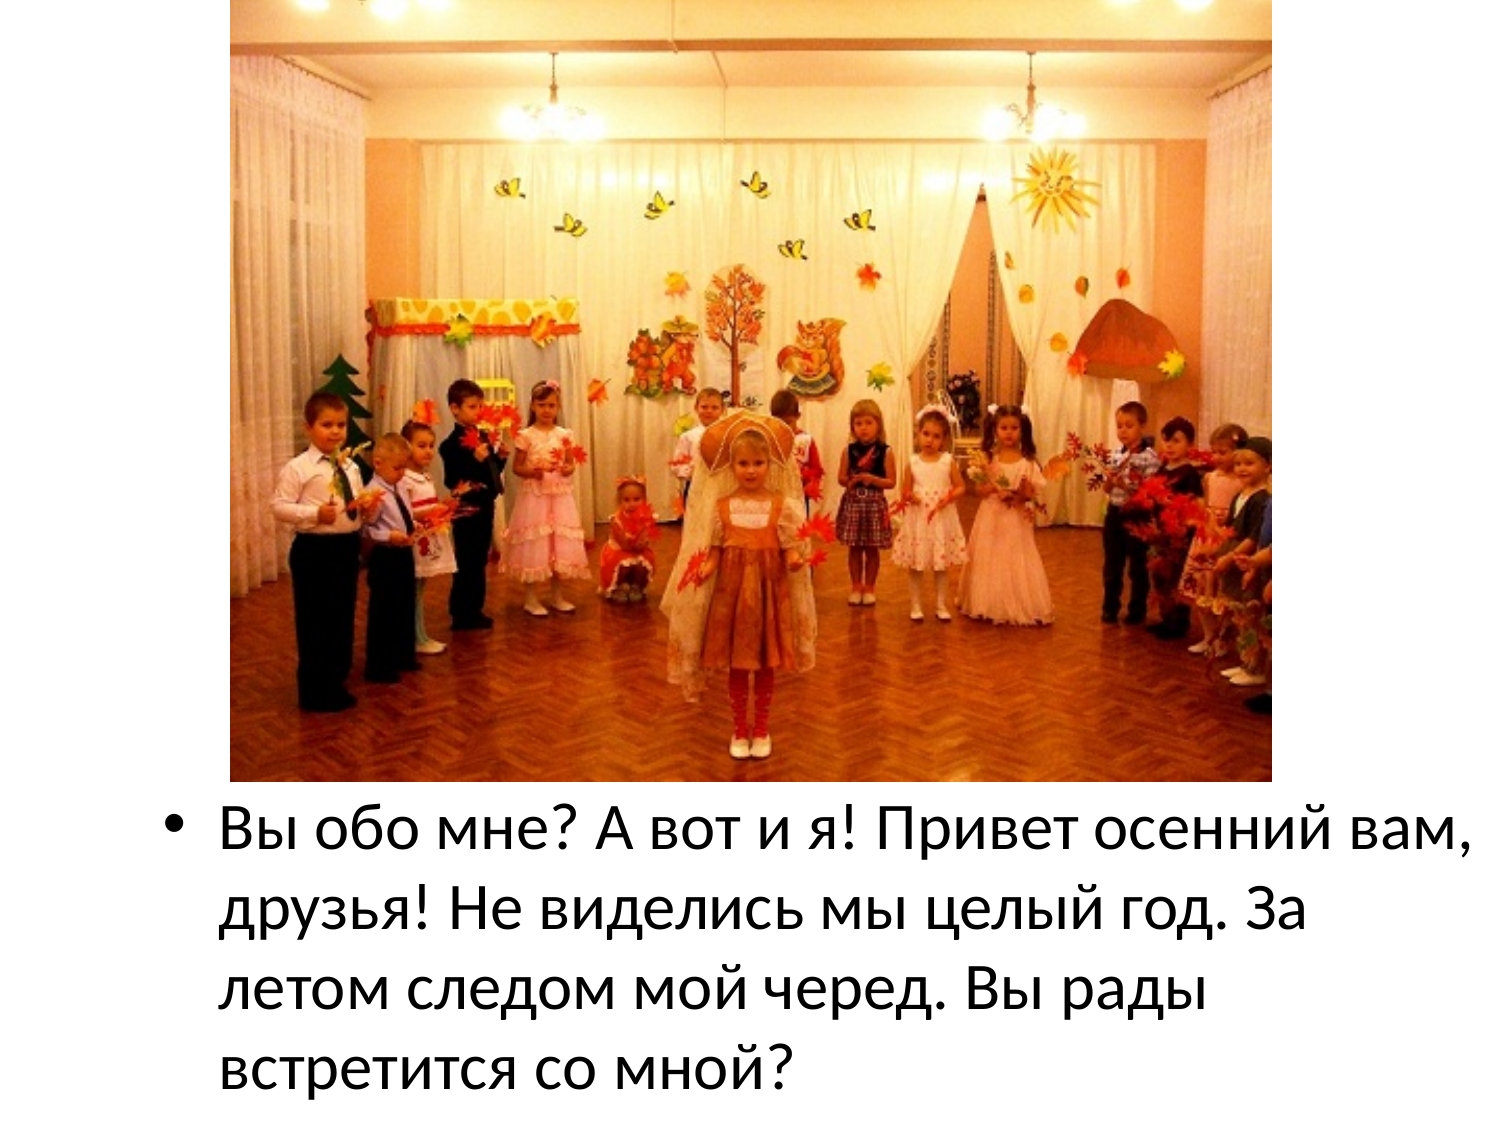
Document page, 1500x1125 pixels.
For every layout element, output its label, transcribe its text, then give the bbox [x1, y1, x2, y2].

list Вы обо мне? А вот и я! Привет осенний вам, друзья! Не виделись мы целый год. За летом следом мой черед. Вы рады встретится со мной? [147, 775, 1500, 1125]
picture [229, 0, 1273, 782]
